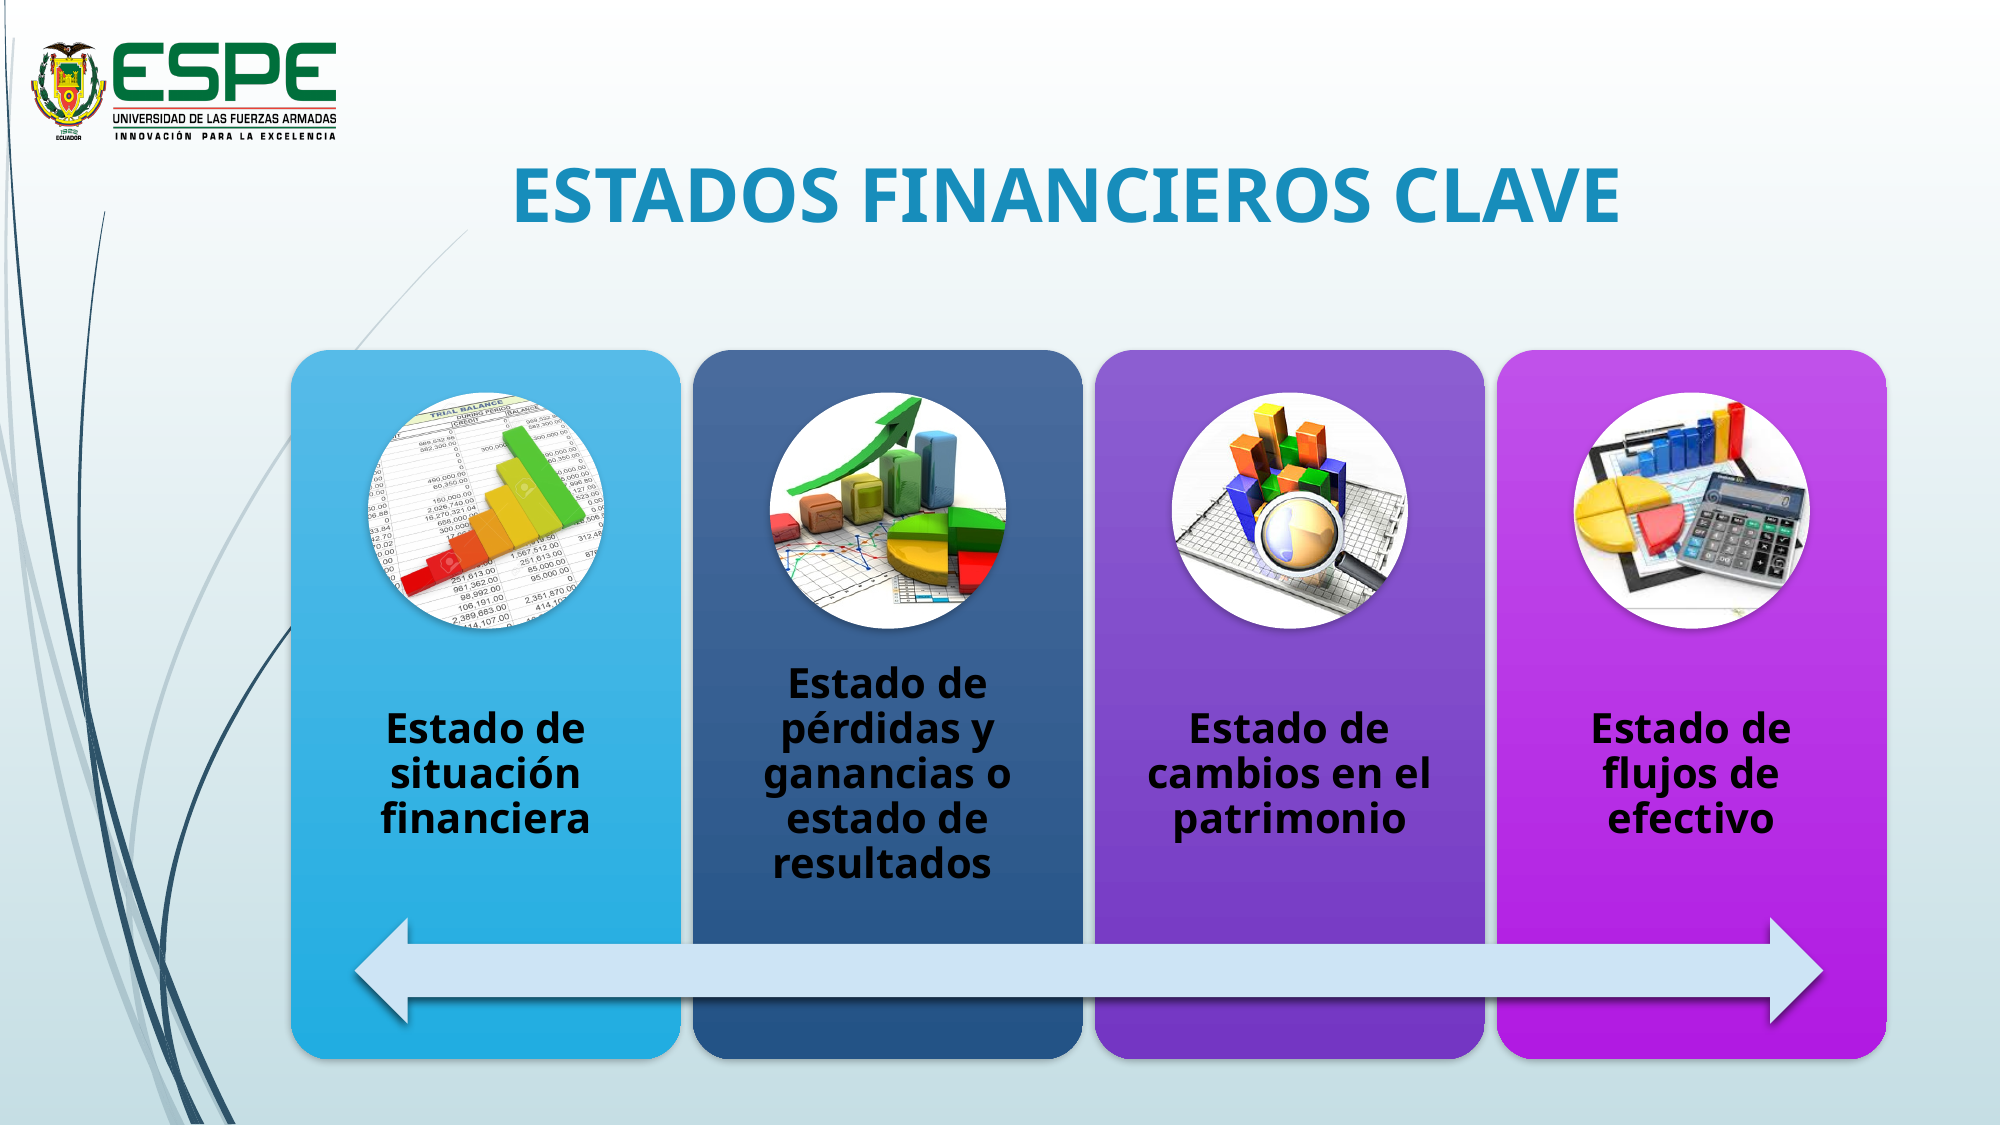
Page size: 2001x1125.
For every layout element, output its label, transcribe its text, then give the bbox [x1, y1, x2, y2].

title ESTADOS FINANCIEROS CLAVE [335, 139, 1798, 348]
picture [30, 42, 337, 140]
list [290, 349, 1888, 1060]
